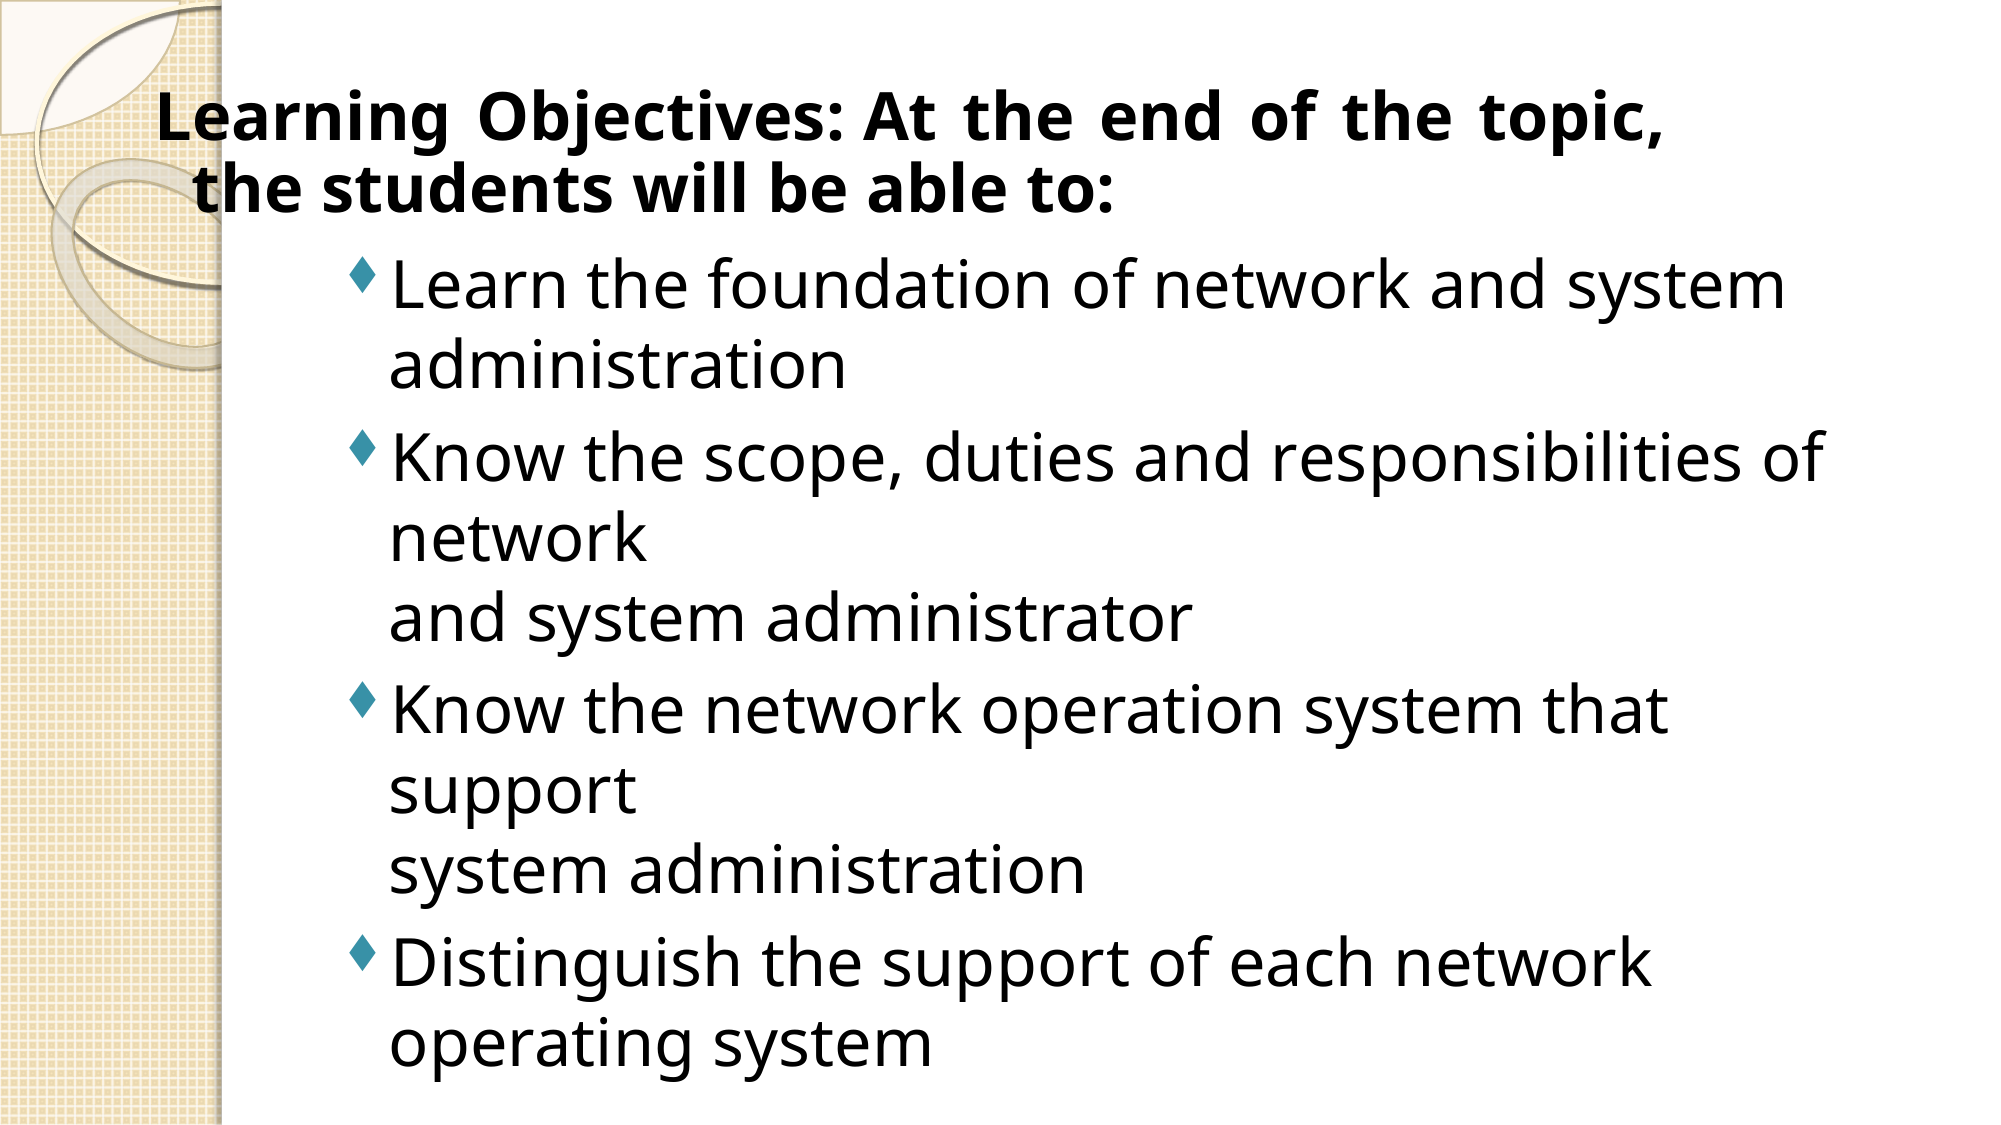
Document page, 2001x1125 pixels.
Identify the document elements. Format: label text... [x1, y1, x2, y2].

picture [0, 0, 222, 1125]
picture [74, 182, 152, 335]
text_box Learning Objectives: At the end of the topic, the students will be able to: Learn the foundation of network and system administration Know the scope, duties and responsibilities of network and system administrator Know the network operation system that support system administration Distinguish the support of each network operating system [152, 73, 1874, 922]
picture [53, 161, 152, 358]
